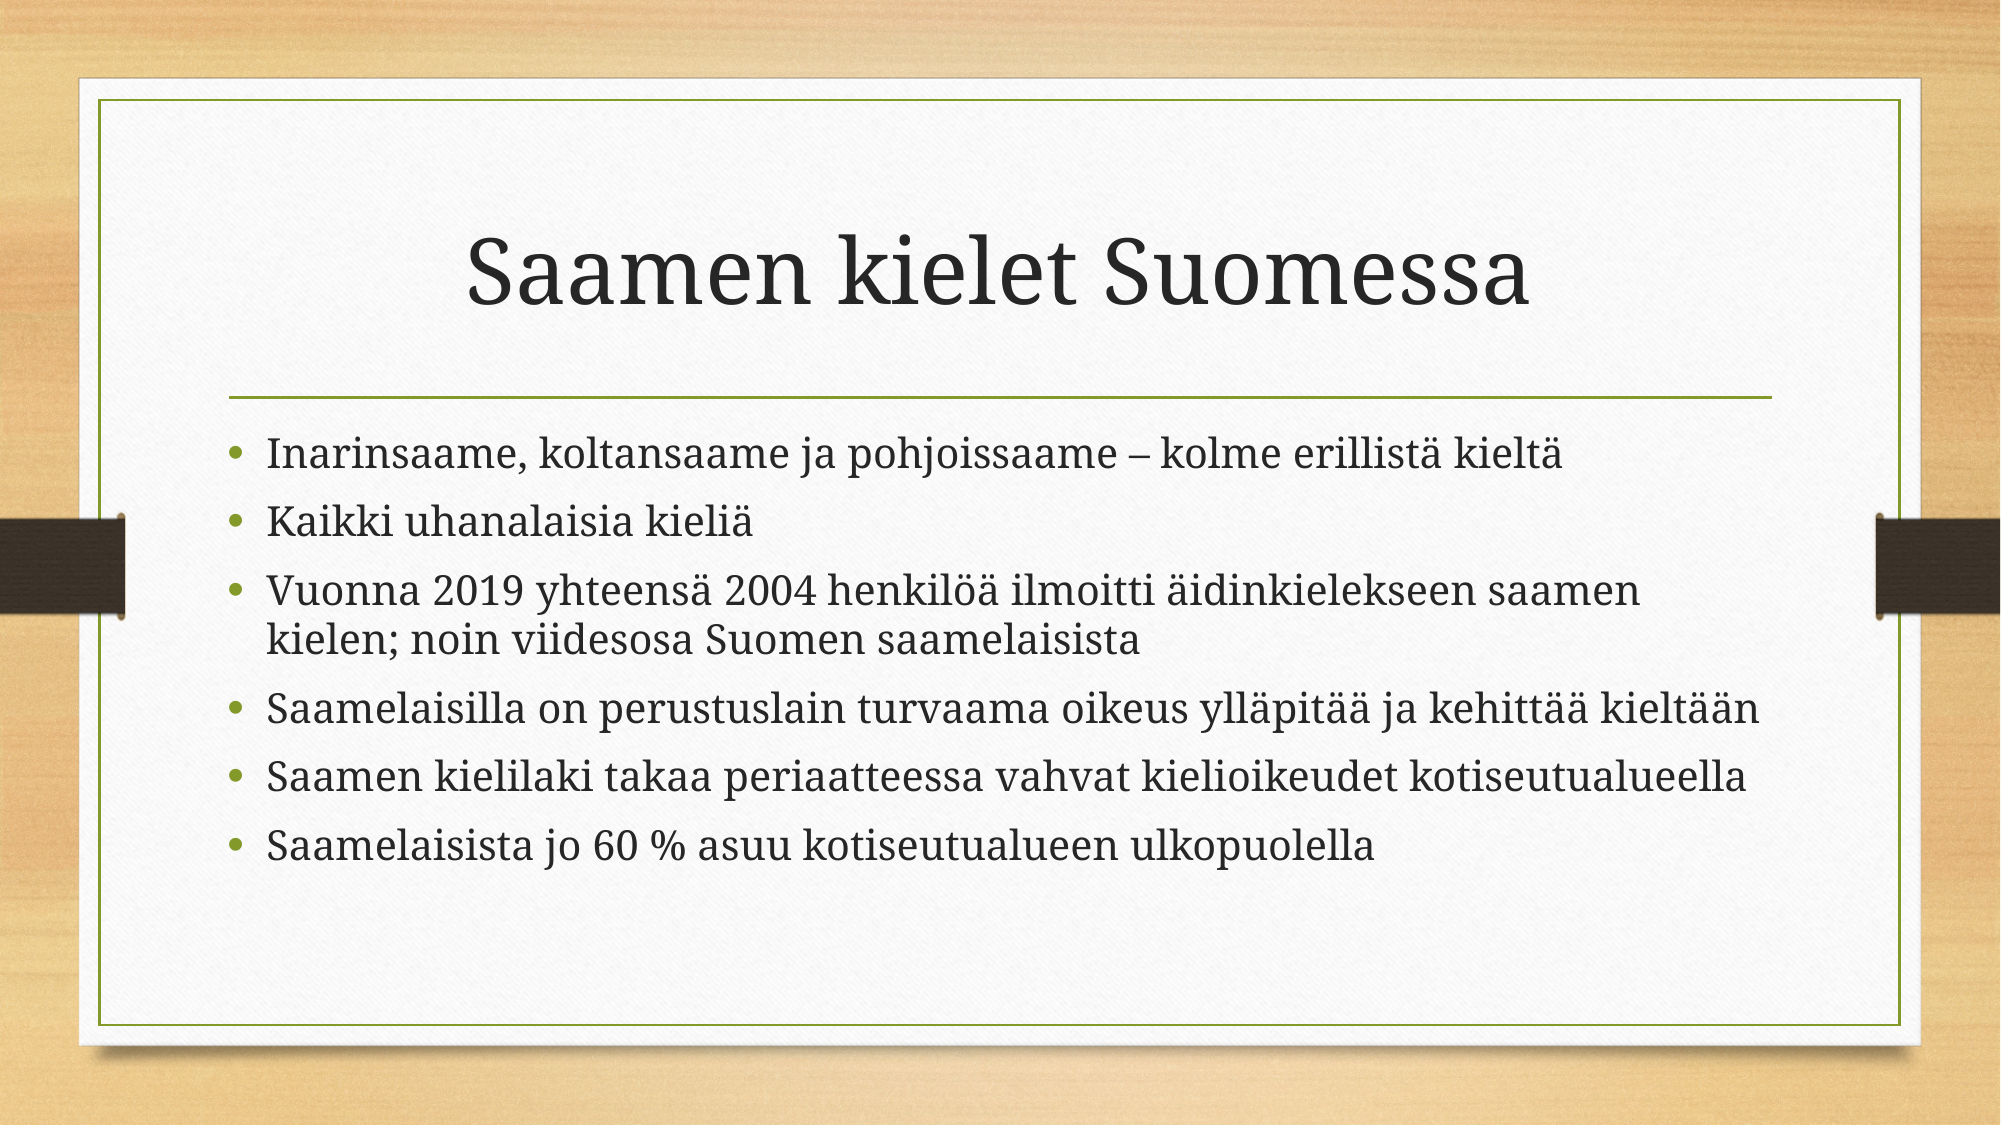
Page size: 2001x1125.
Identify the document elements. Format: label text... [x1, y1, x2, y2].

title Saamen kielet Suomessa [212, 161, 1788, 375]
picture [0, 0, 2001, 1125]
list Inarinsaame, koltansaame ja pohjoissaame – kolme erillistä kieltä Kaikki uhanalaisia kieliä Vuonna 2019 yhteensä 2004 henkilöä ilmoitti äidinkielekseen saamen kielen; noin viidesosa Suomen saamelaisista Saamelaisilla on perustuslain turvaama oikeus ylläpitää ja kehittää kieltään Saamen kielilaki takaa periaatteessa vahvat kielioikeudet kotiseutualueella Saamelaisista jo 60 % asuu kotiseutualueen ulkopuolella [212, 419, 1788, 964]
